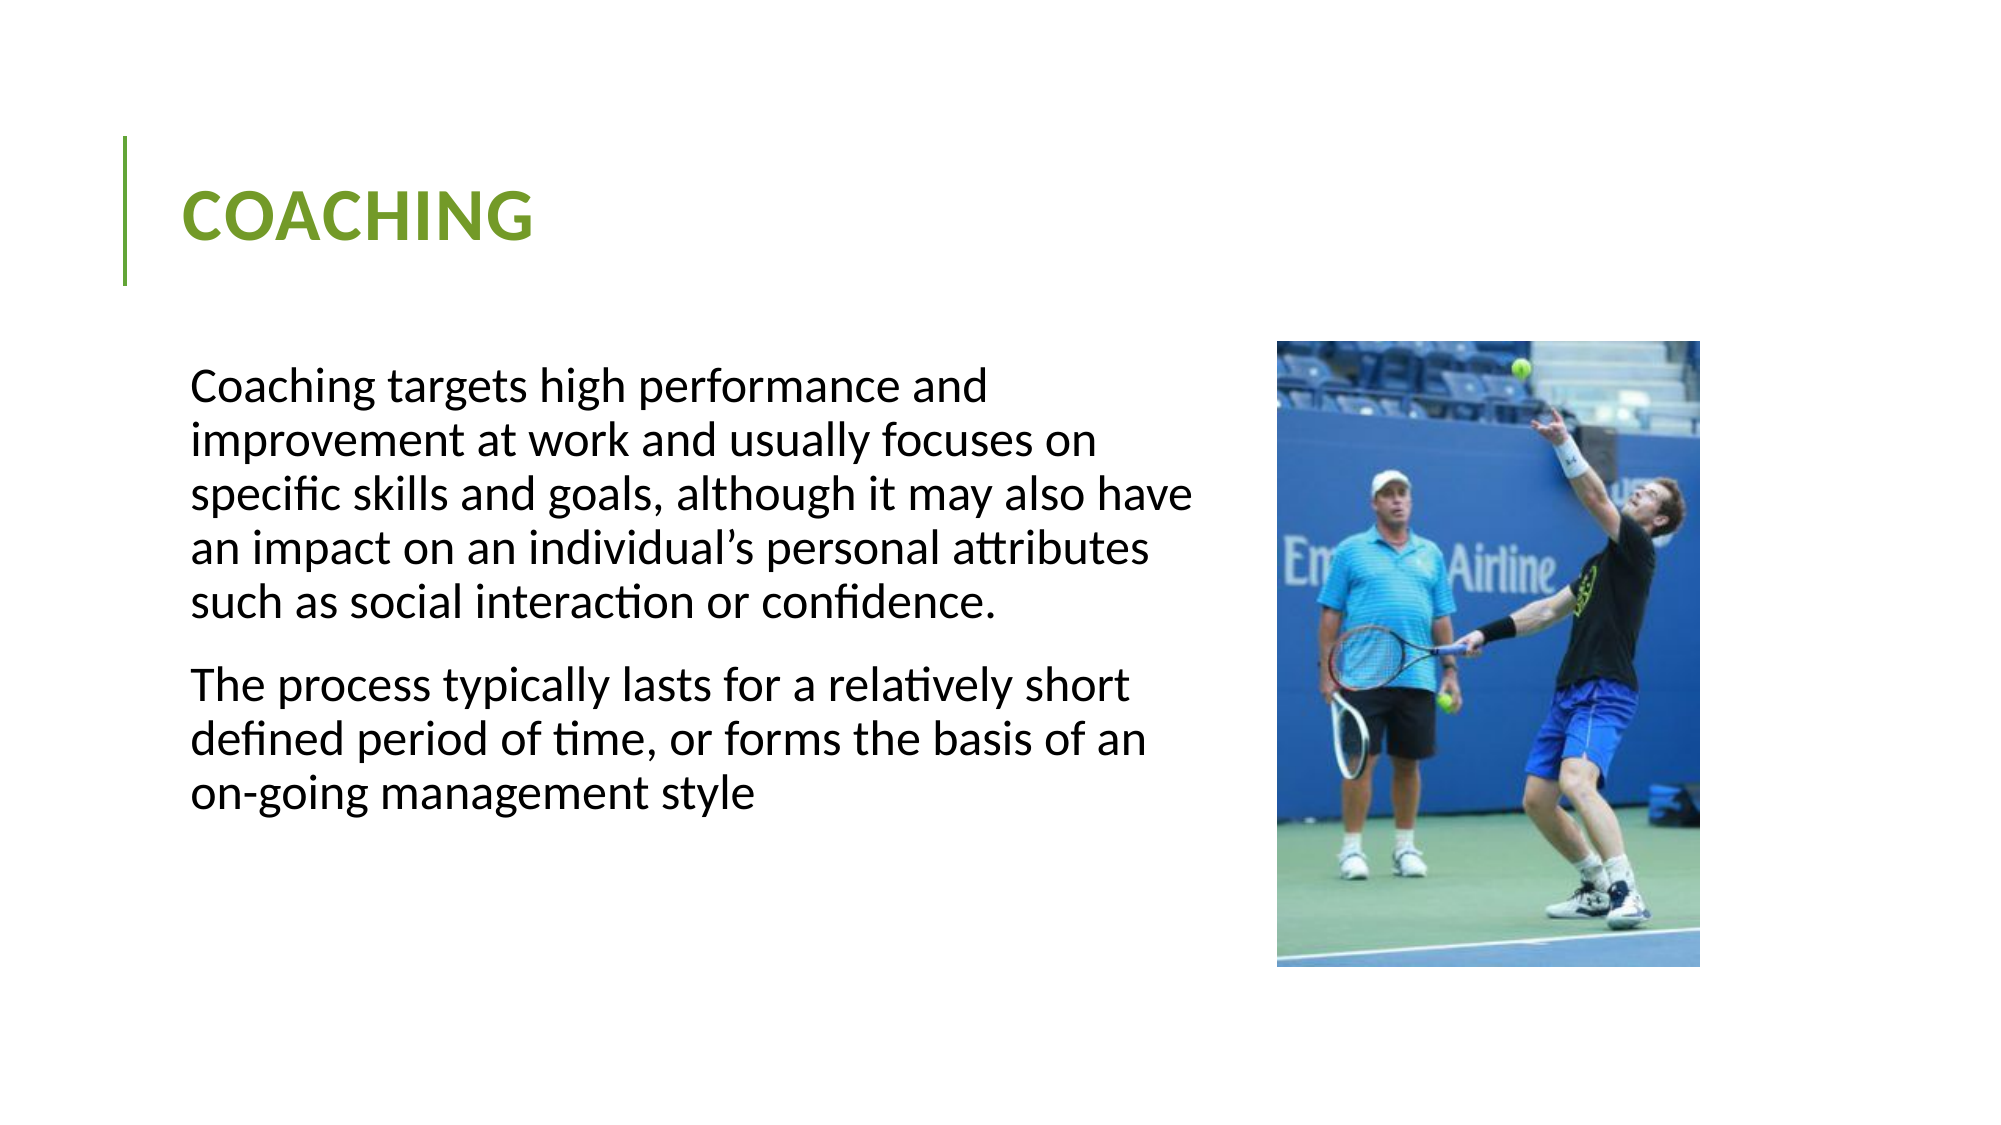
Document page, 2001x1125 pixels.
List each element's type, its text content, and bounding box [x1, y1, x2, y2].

title coaching [168, 96, 1763, 342]
picture [1277, 341, 1700, 968]
list Coaching targets high performance and improvement at work and usually focuses on specific skills and goals, although it may also have an impact on an individual’s personal attributes such as social interaction or confidence. The process typically lasts for a relatively short defined period of time, or forms the basis of an on-going management style [168, 351, 1216, 958]
